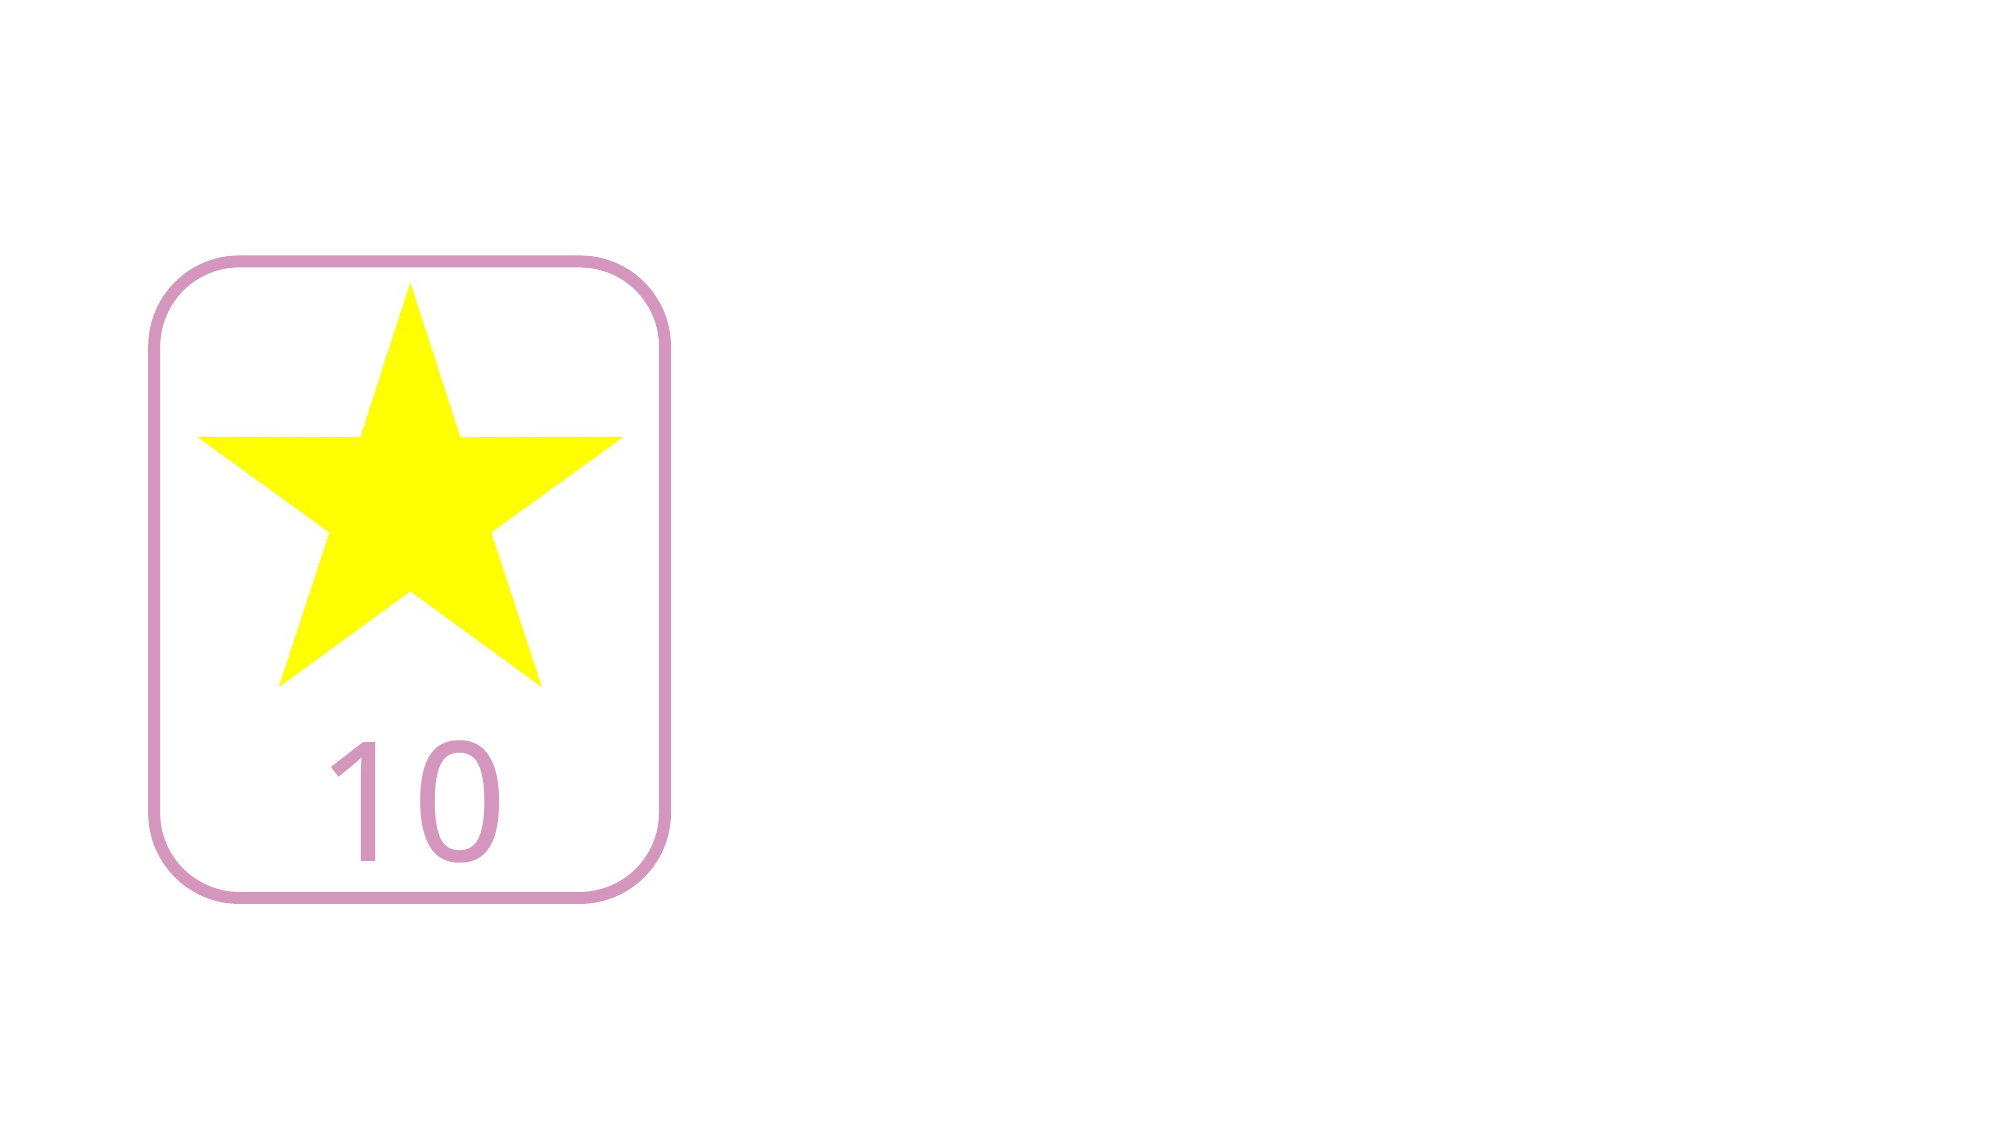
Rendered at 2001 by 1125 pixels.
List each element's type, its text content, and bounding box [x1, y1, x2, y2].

picture [197, 282, 623, 687]
text_box 10 [302, 687, 554, 902]
text_box [153, 260, 667, 899]
